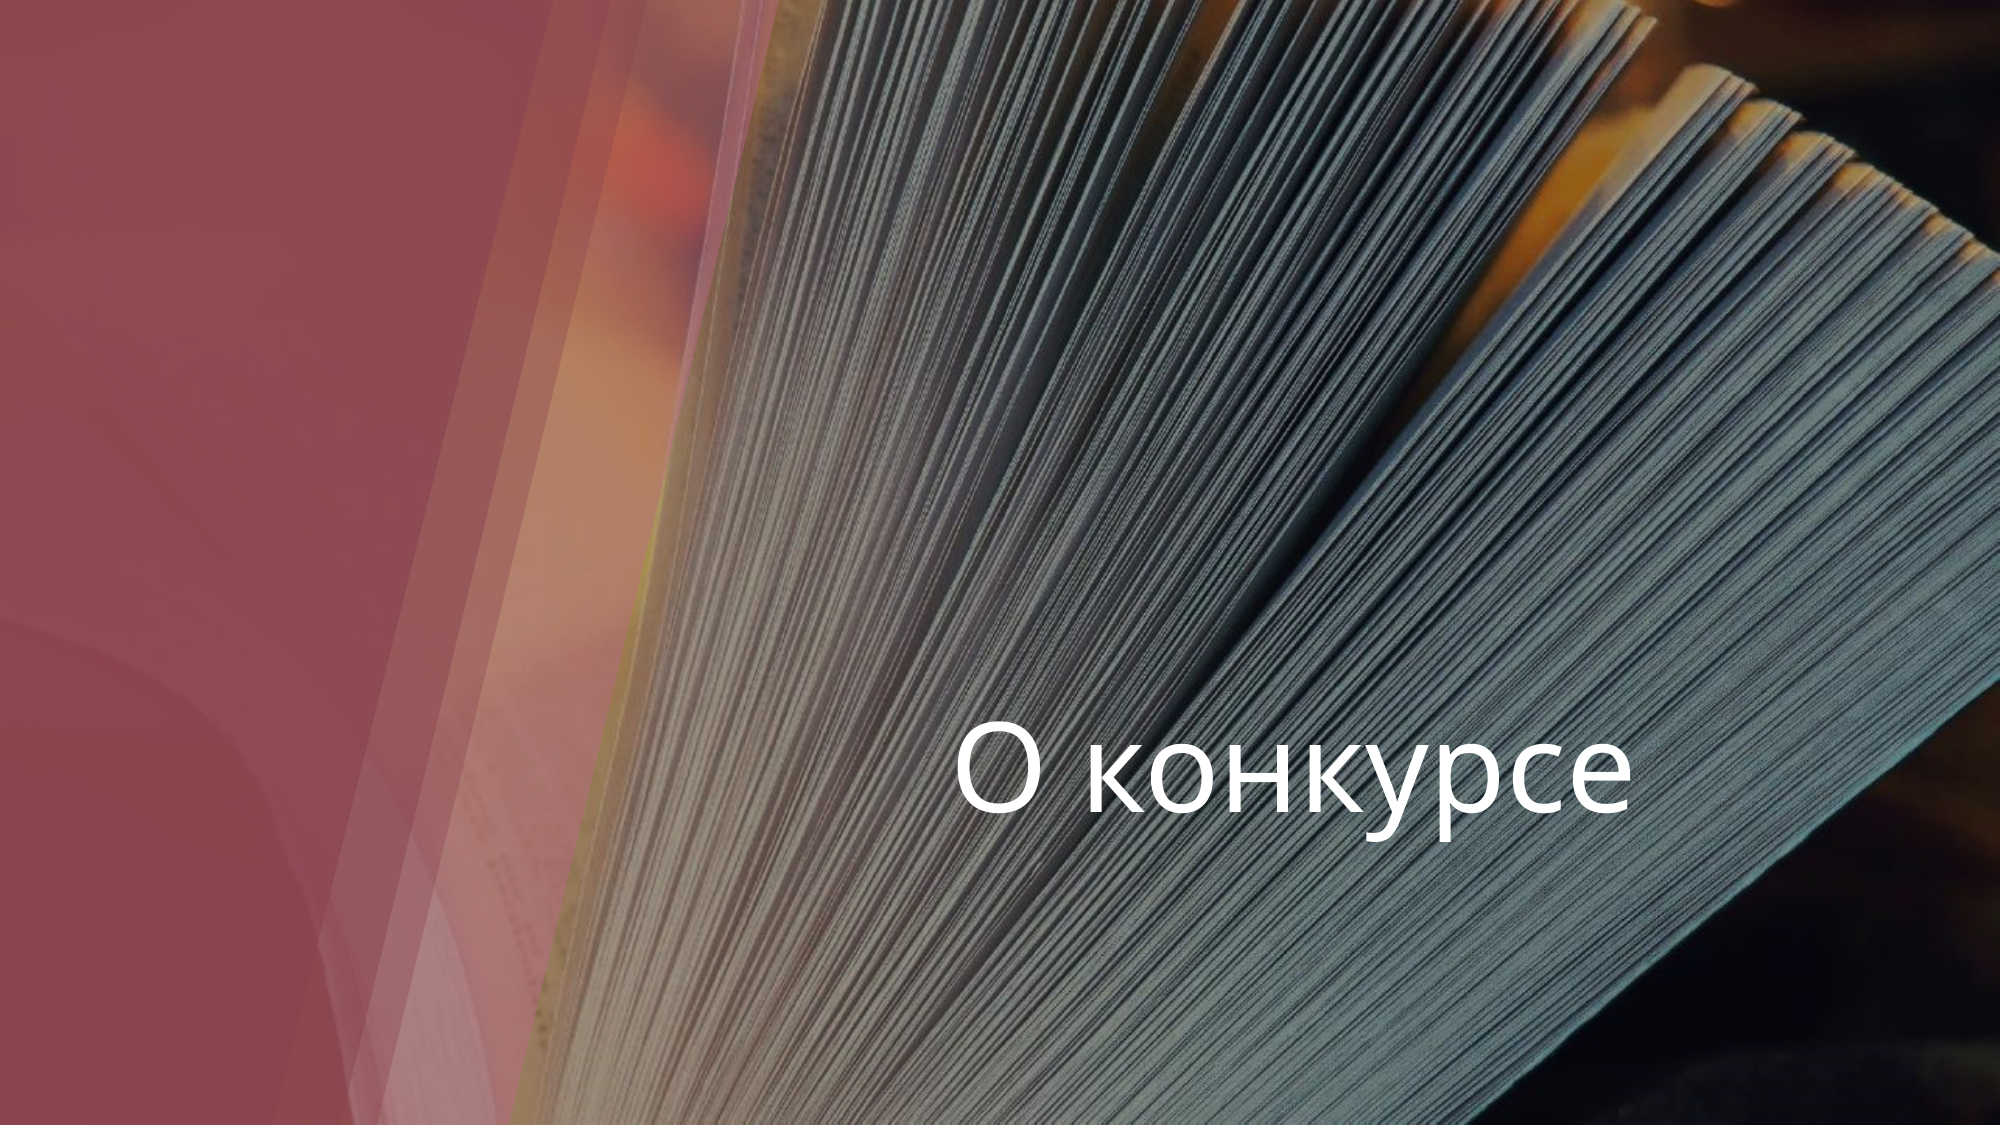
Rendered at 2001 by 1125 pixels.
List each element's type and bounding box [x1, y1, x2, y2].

picture [780, 0, 2000, 1125]
text_box [0, 0, 780, 1125]
